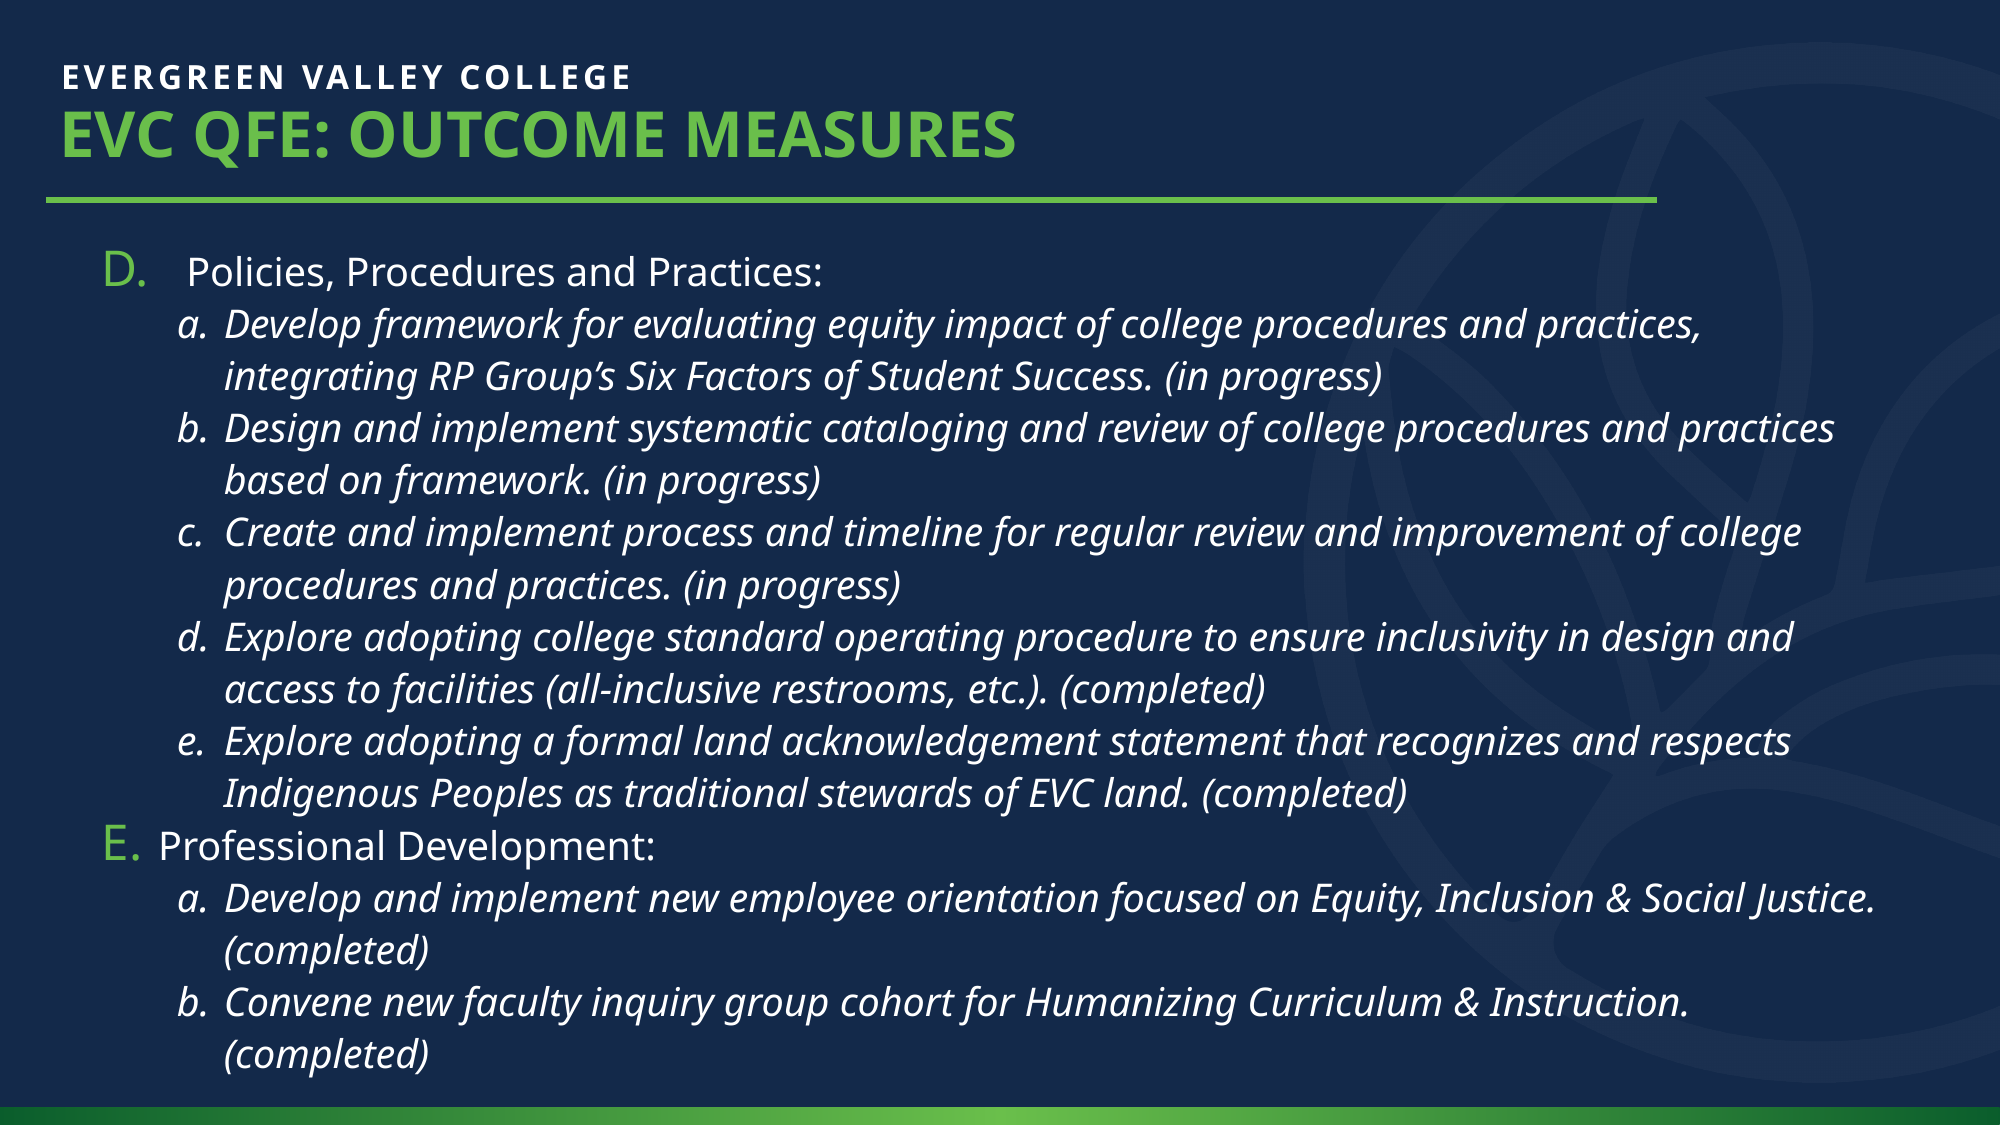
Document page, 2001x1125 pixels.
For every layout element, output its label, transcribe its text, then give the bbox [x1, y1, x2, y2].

list EVC QFE: Outcome Measures [44, 95, 1616, 177]
list Policies, Procedures and Practices: Develop framework for evaluating equity impact of college procedures and practices, integrating RP Group’s Six Factors of Student Success. (in progress) Design and implement systematic cataloging and review of college procedures and practices based on framework. (in progress) Create and implement process and timeline for regular review and improvement of college procedures and practices. (in progress) Explore adopting college standard operating procedure to ensure inclusivity in design and access to facilities (all-inclusive restrooms, etc.). (completed) Explore adopting a formal land acknowledgement statement that recognizes and respects Indigenous Peoples as traditional stewards of EVC land. (completed) Professional Development: Develop and implement new employee orientation focused on Equity, Inclusion & Social Justice. (completed) Convene new faculty inquiry group cohort for Humanizing Curriculum & Instruction. (completed) [87, 234, 1903, 1106]
picture [1303, 42, 2000, 1083]
